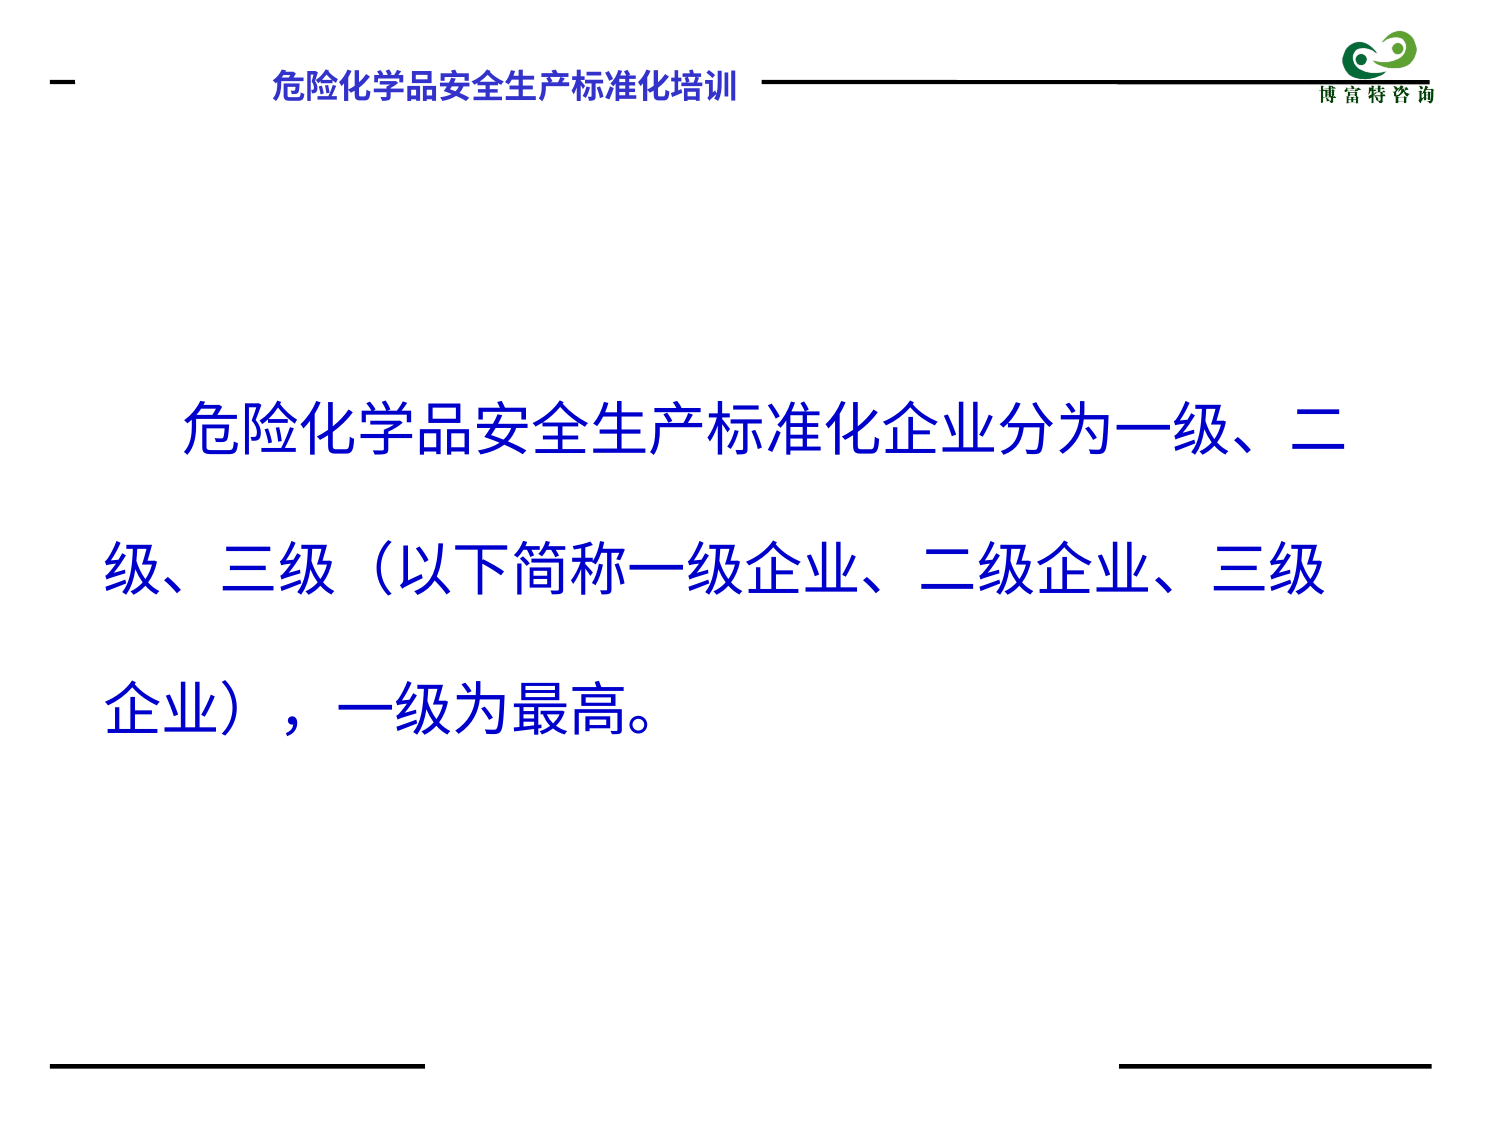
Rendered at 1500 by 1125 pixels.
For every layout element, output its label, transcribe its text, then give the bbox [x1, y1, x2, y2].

list 危险化学品安全生产标准化企业分为一级、二级、三级（以下简称一级企业、二级企业、三级企业），一级为最高。 [88, 314, 1400, 693]
picture [1305, 30, 1453, 106]
